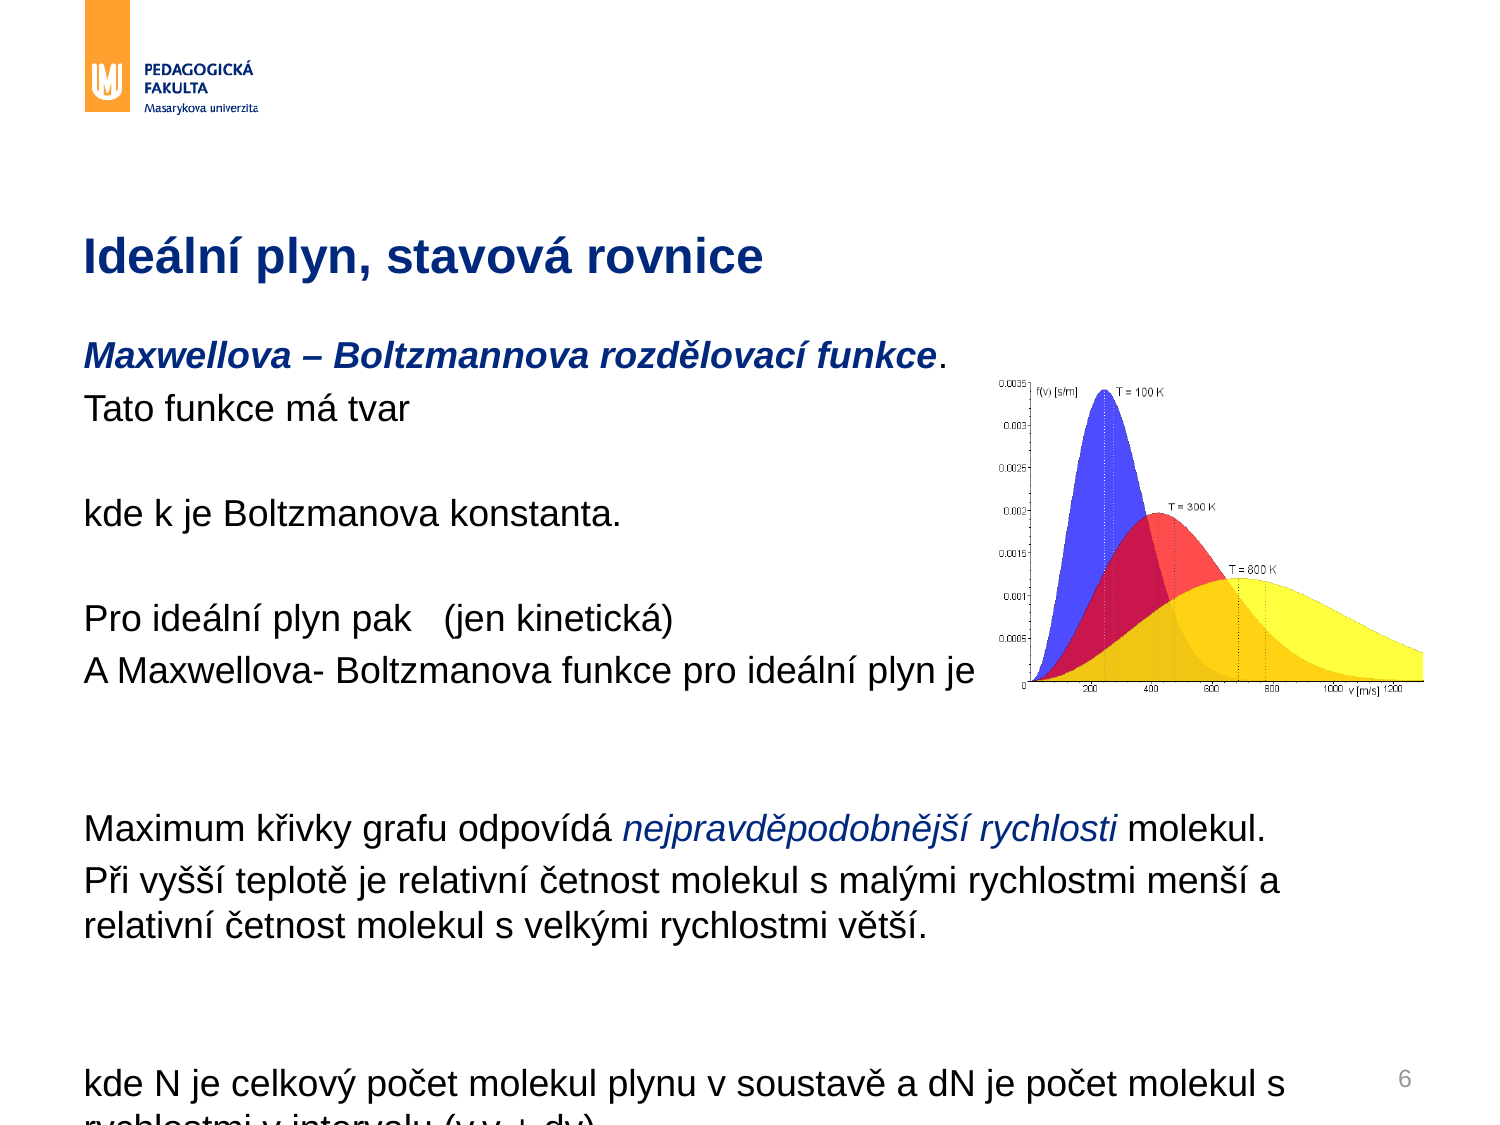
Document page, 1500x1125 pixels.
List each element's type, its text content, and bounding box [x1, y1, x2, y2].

footer [69, 1025, 1104, 1100]
picture [0, 0, 1500, 1125]
title Ideální plyn, stavová rovnice [83, 184, 1411, 291]
slide_number 6 [1125, 1025, 1428, 1100]
